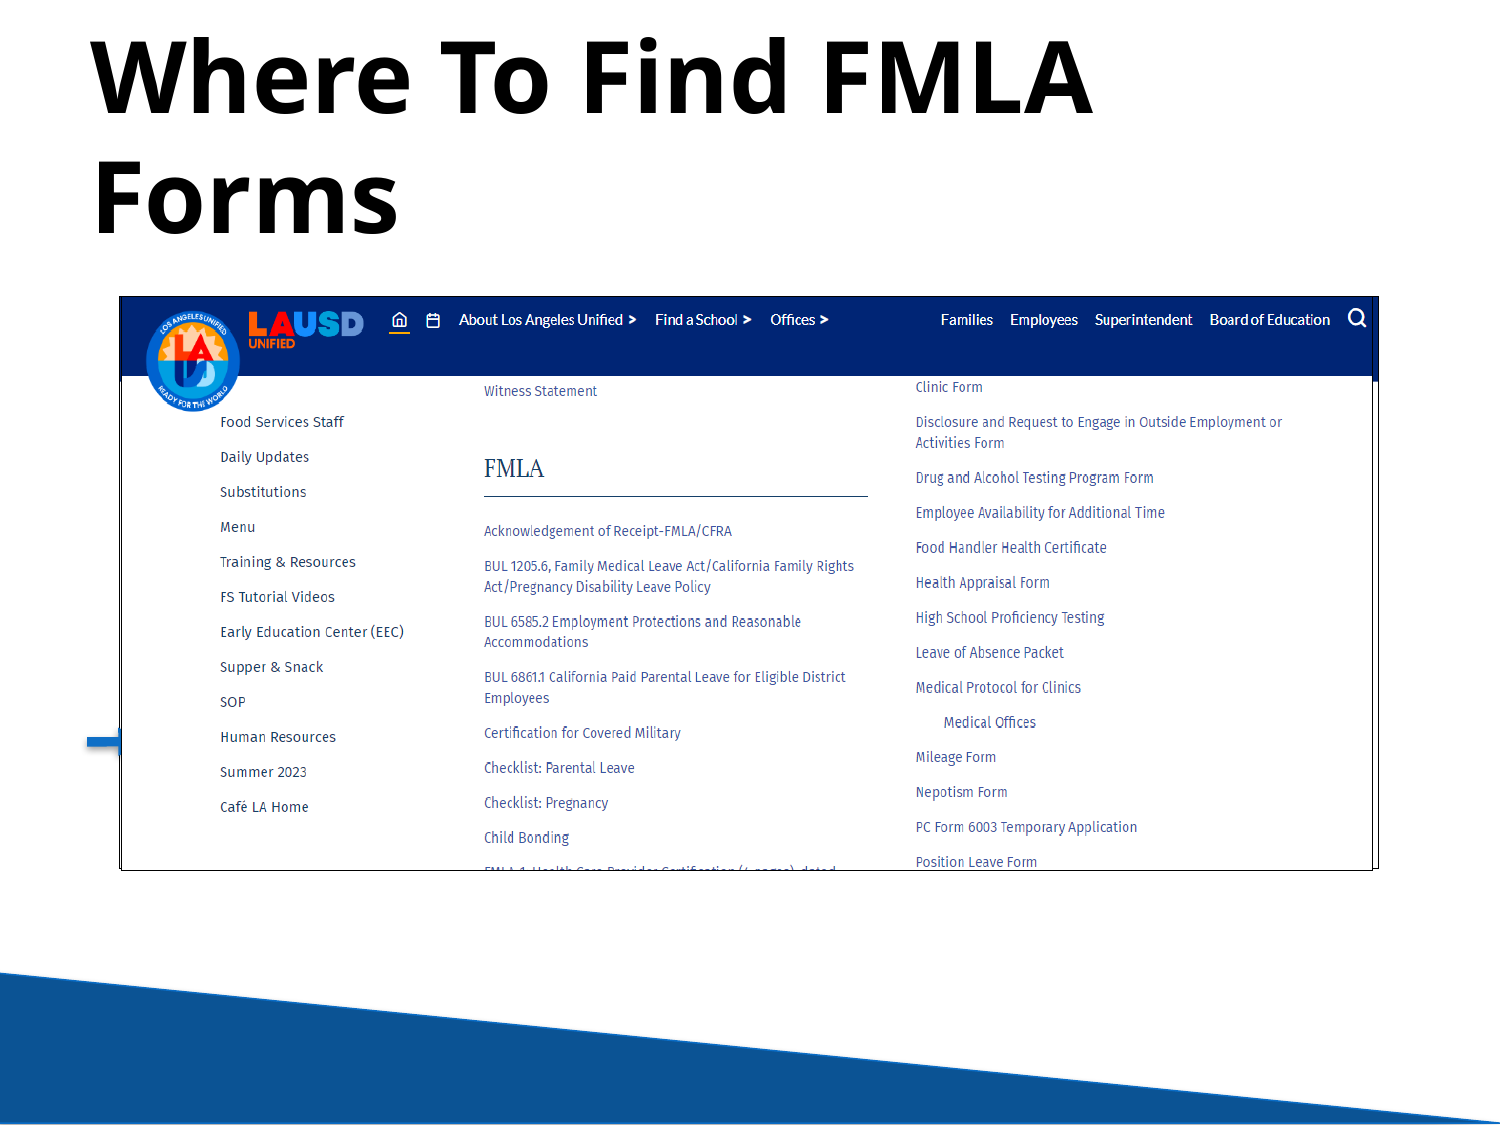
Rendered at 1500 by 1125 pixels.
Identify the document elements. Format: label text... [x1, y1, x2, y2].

picture [118, 295, 1379, 871]
title Where To Find FMLA Forms [75, 39, 1425, 228]
text_box [0, 972, 1500, 1124]
